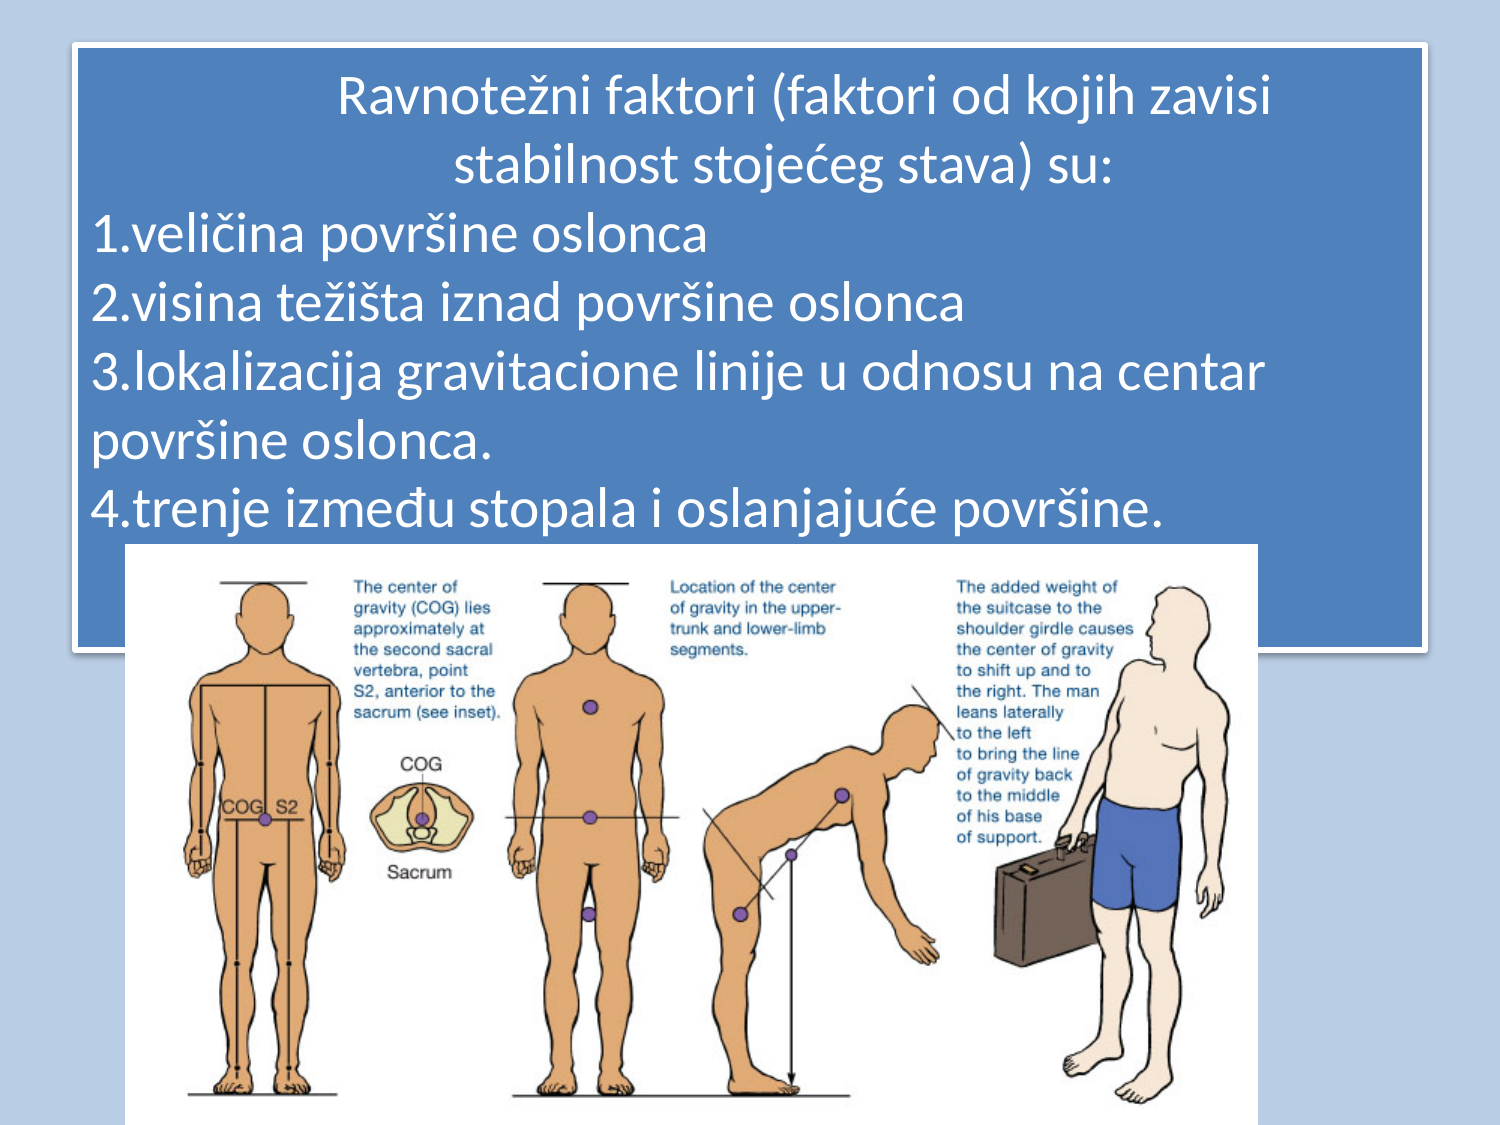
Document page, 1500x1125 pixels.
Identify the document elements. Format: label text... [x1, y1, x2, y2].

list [124, 544, 1258, 1125]
title Ravnotežni faktori (faktori od kojih zavisi stabilnost stojećeg stava) su: 1.veličina površine oslonca 2.visina težišta iznad površine oslonca 3.lokalizacija gravitacione linije u odnosu na centar površine oslonca. 4.trenje između stopala i oslanjajuće površine. [72, 42, 1428, 653]
